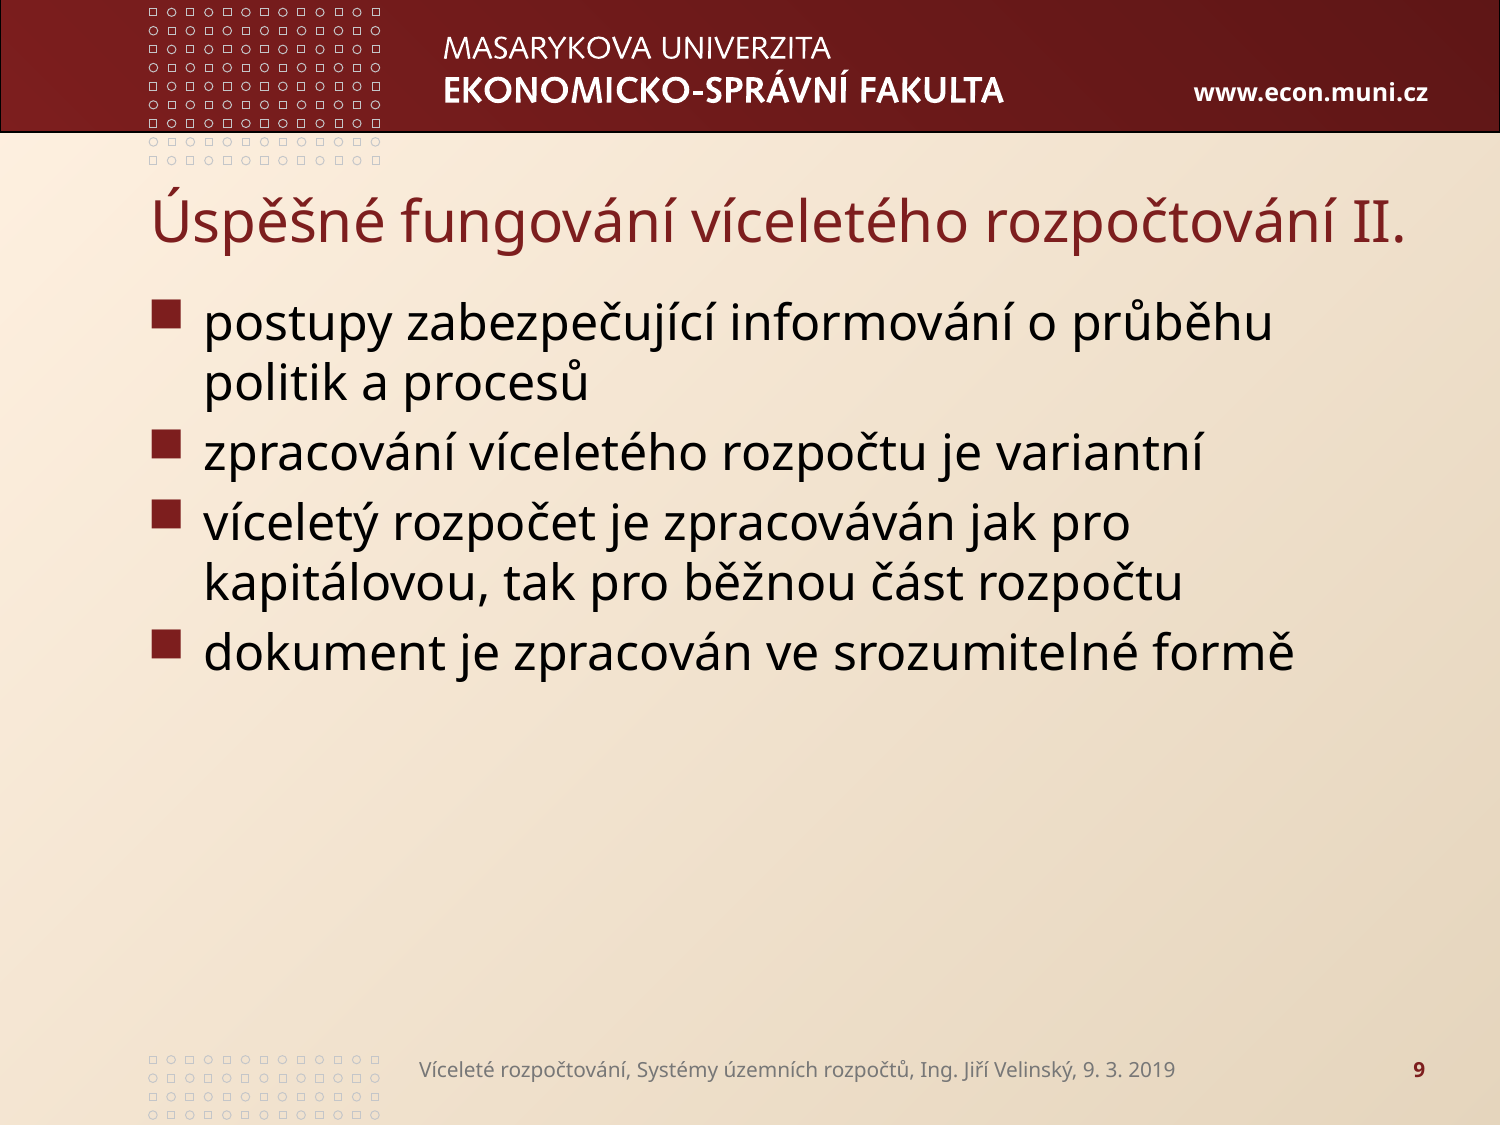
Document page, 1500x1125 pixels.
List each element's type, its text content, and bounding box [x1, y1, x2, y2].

slide_number 9 [1316, 1056, 1425, 1100]
title Úspěšné fungování víceletého rozpočtování II. [150, 184, 1425, 268]
list postupy zabezpečující informování o průběhu politik a procesů zpracování víceletého rozpočtu je variantní víceletý rozpočet je zpracováván jak pro kapitálovou, tak pro běžnou část rozpočtu dokument je zpracován ve srozumitelné formě [147, 290, 1423, 1006]
footer Víceleté rozpočtování, Systémy územních rozpočtů, Ing. Jiří Velinský, 9. 3. 2019 [419, 1056, 1316, 1100]
